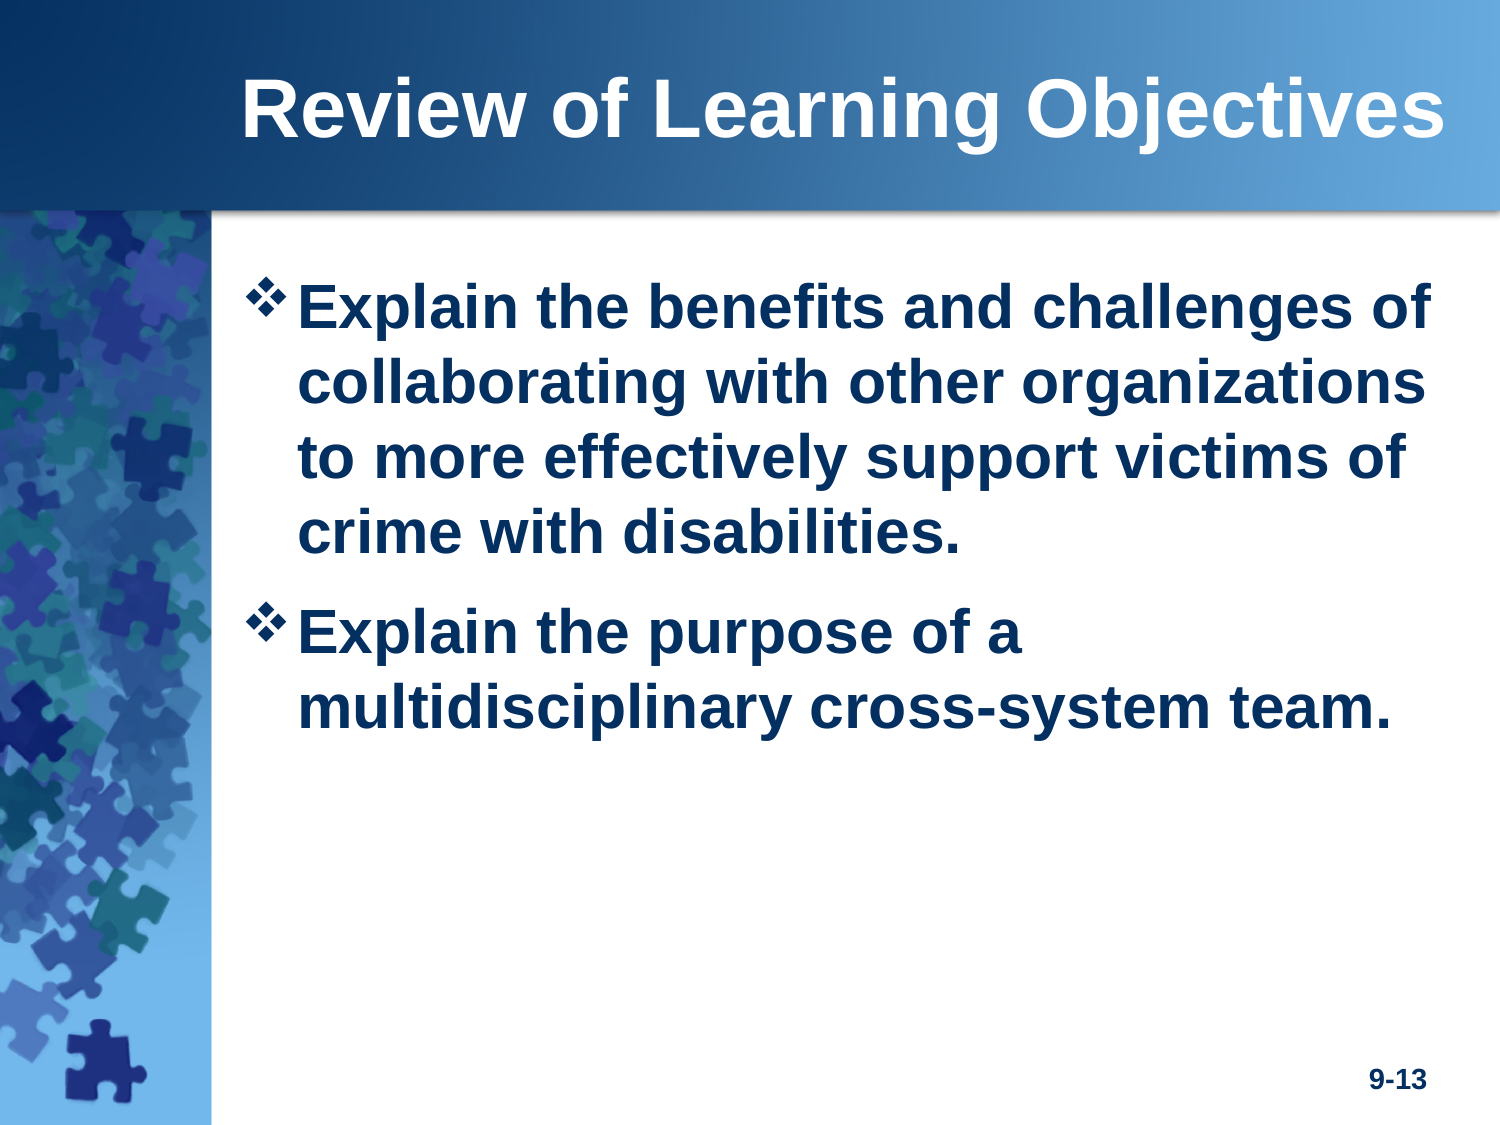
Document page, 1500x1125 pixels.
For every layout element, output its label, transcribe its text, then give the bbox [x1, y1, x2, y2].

slide_number 9-13 [1297, 1048, 1443, 1109]
list Explain the benefits and challenges of collaborating with other organizations to more effectively support victims of crime with disabilities. Explain the purpose of a multidisciplinary cross-system team. [226, 258, 1488, 774]
picture [0, 0, 1500, 1125]
title Review of Learning Objectives [187, 0, 1500, 209]
